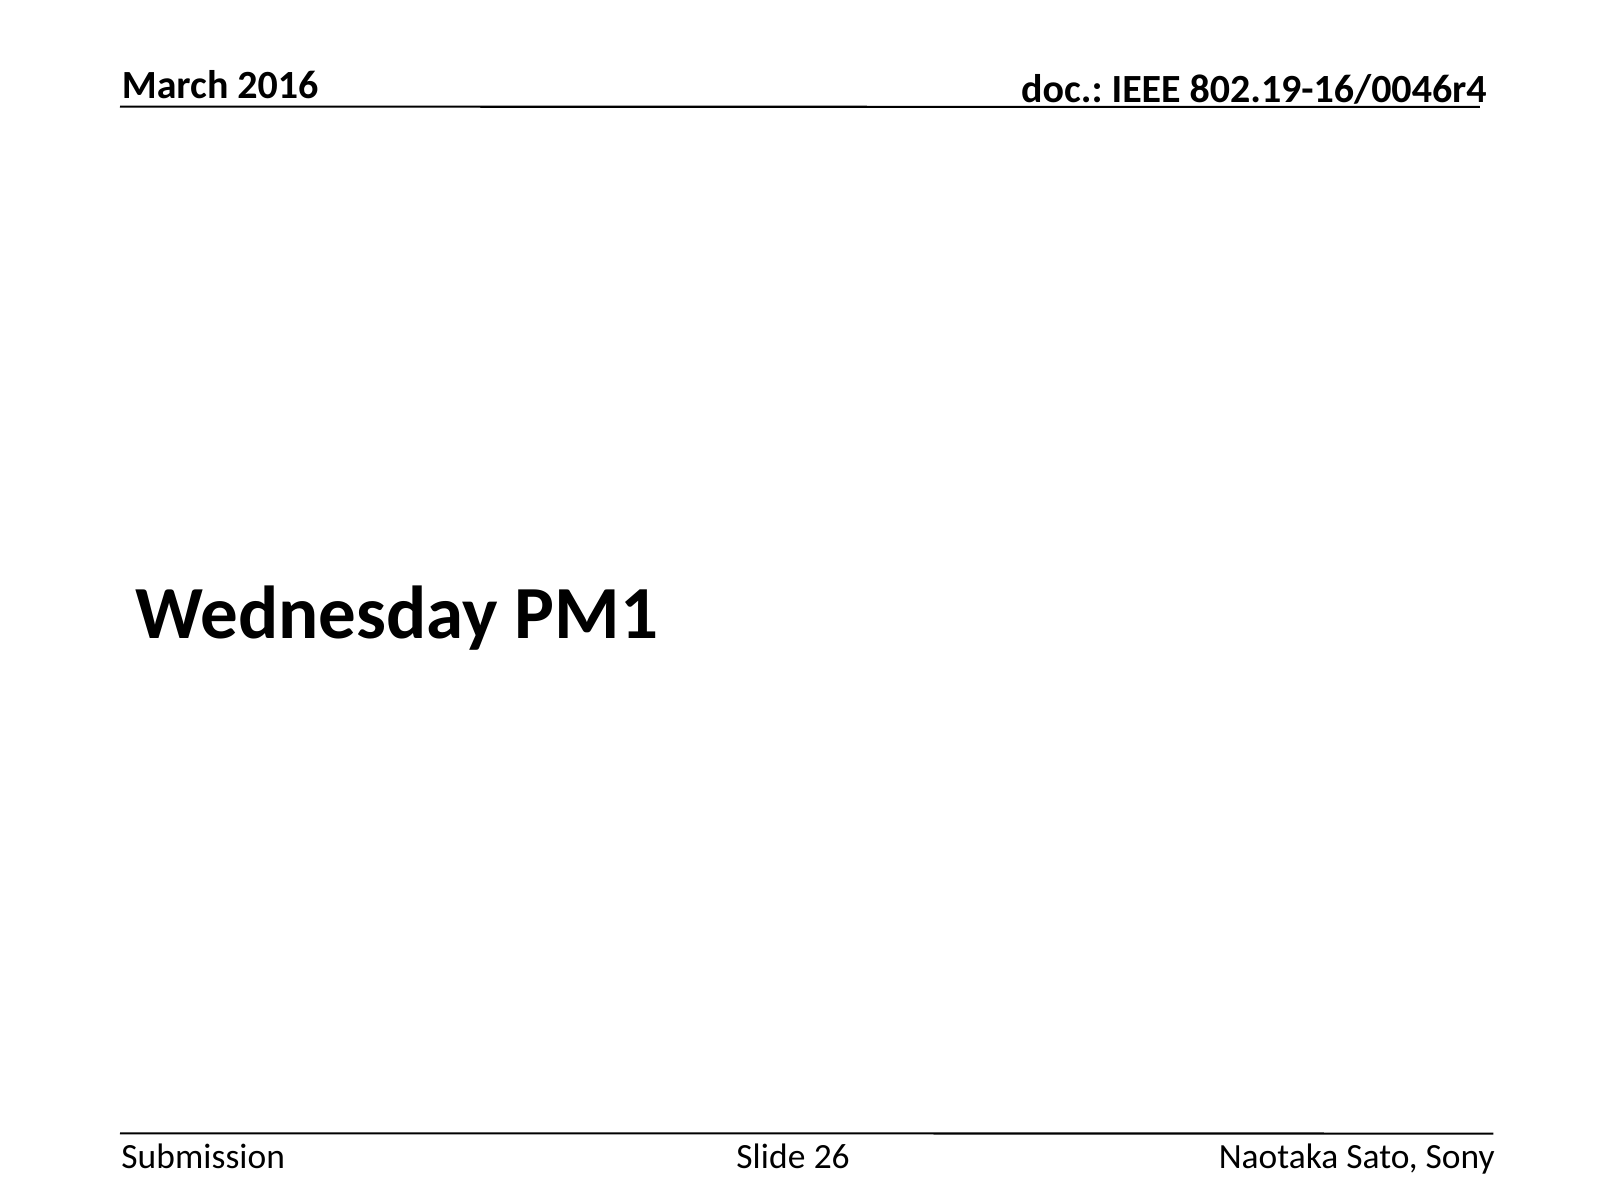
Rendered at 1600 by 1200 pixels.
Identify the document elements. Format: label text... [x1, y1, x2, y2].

slide_number Slide 26 [733, 1132, 854, 1197]
footer Naotaka Sato, Sony [937, 1132, 1495, 1174]
list Wednesday PM1 [119, 262, 1480, 1126]
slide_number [121, 58, 451, 107]
